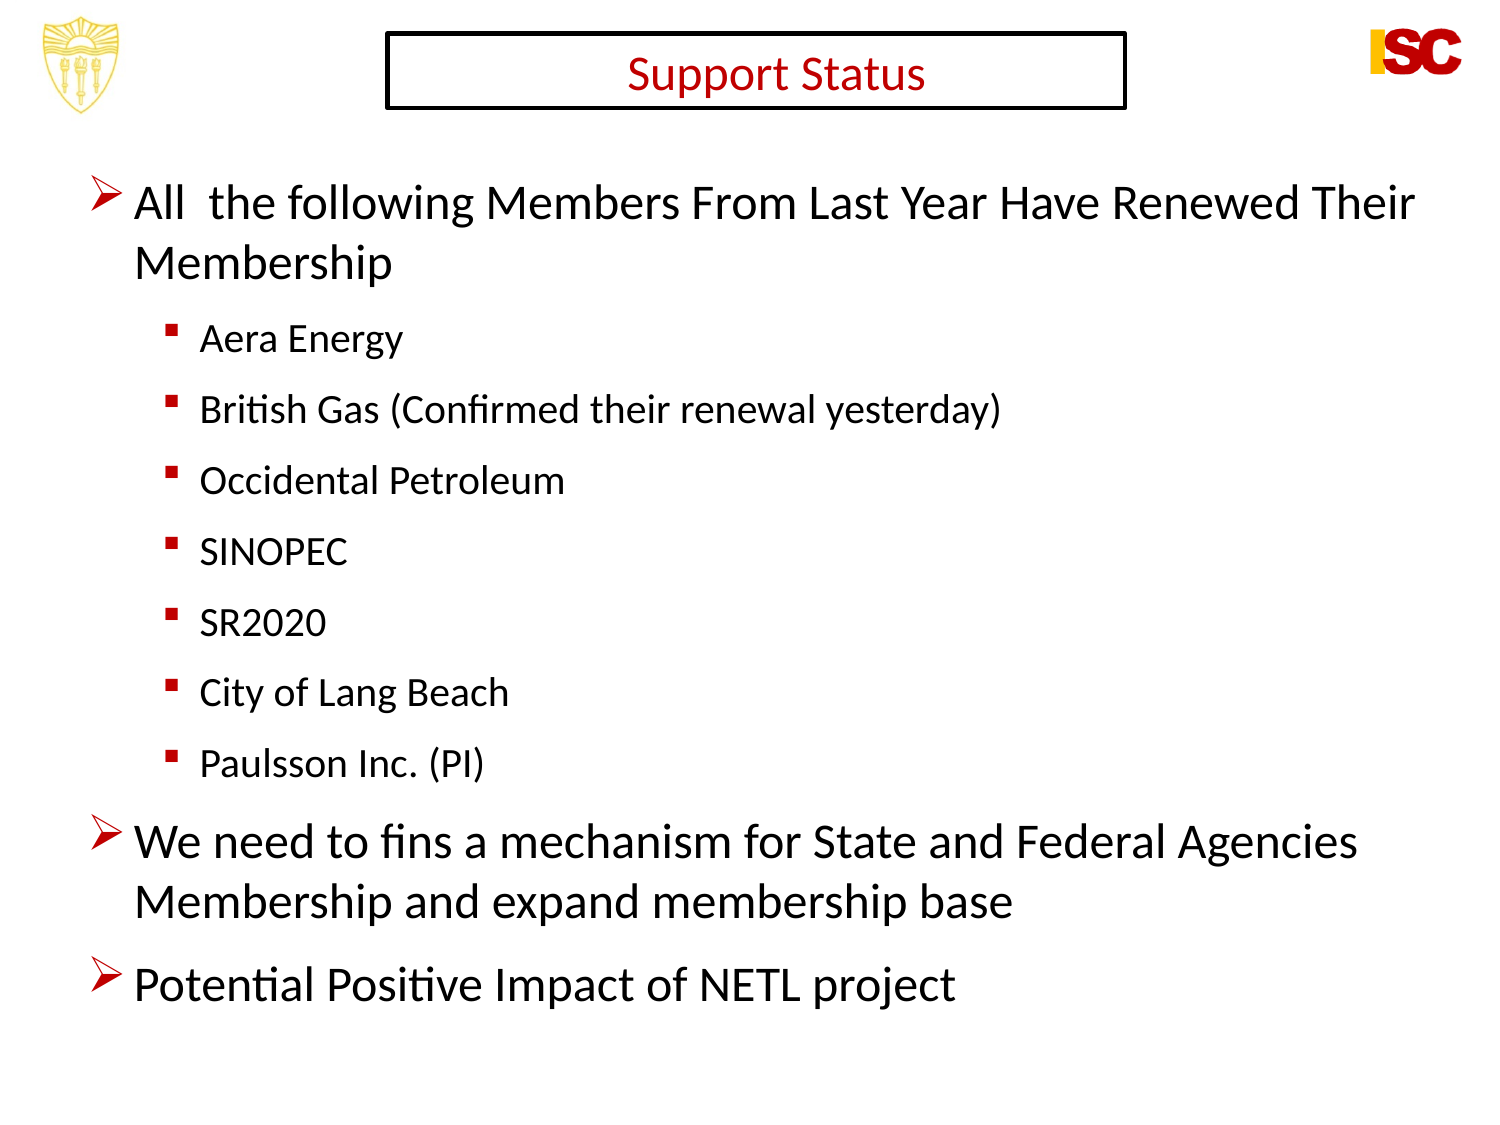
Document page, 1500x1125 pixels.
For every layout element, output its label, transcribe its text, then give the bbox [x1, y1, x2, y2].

picture [15, 0, 146, 130]
picture [1328, 0, 1500, 127]
list All the following Members From Last Year Have Renewed Their Membership Aera Energy British Gas (Confirmed their renewal yesterday) Occidental Petroleum SINOPEC SR2020 City of Lang Beach Paulsson Inc. (PI) We need to fins a mechanism for State and Federal Agencies Membership and expand membership base Potential Positive Impact of NETL project [0, 162, 1460, 1125]
text_box Support Status [385, 31, 1127, 110]
